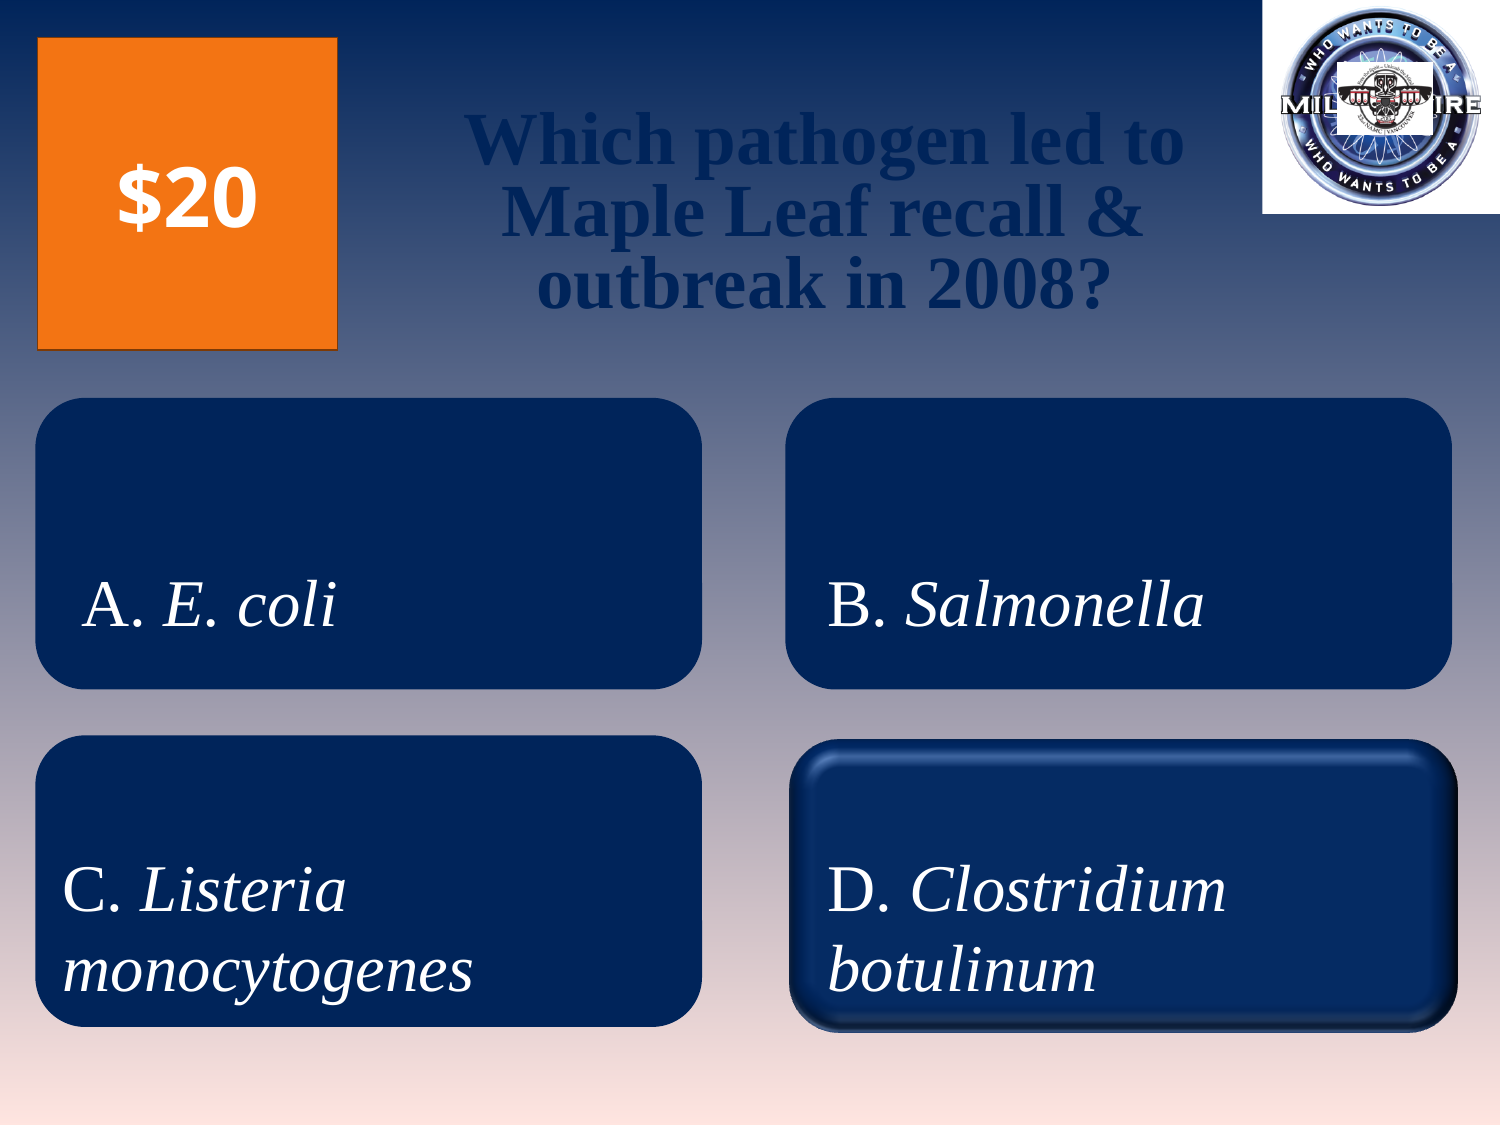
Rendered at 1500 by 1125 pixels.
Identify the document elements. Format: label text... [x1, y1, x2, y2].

list A. E. coli [49, 487, 663, 713]
list Which pathogen led to Maple Leaf recall & outbreak in 2008? [337, 49, 1313, 363]
list C. Listeria monocytogenes [62, 812, 688, 1038]
list B. Salmonella [812, 487, 1401, 713]
picture [1262, 0, 1500, 214]
list D. Clostridium botulinum [812, 812, 1401, 1038]
list $20 [37, 37, 338, 351]
picture [787, 737, 1460, 1035]
